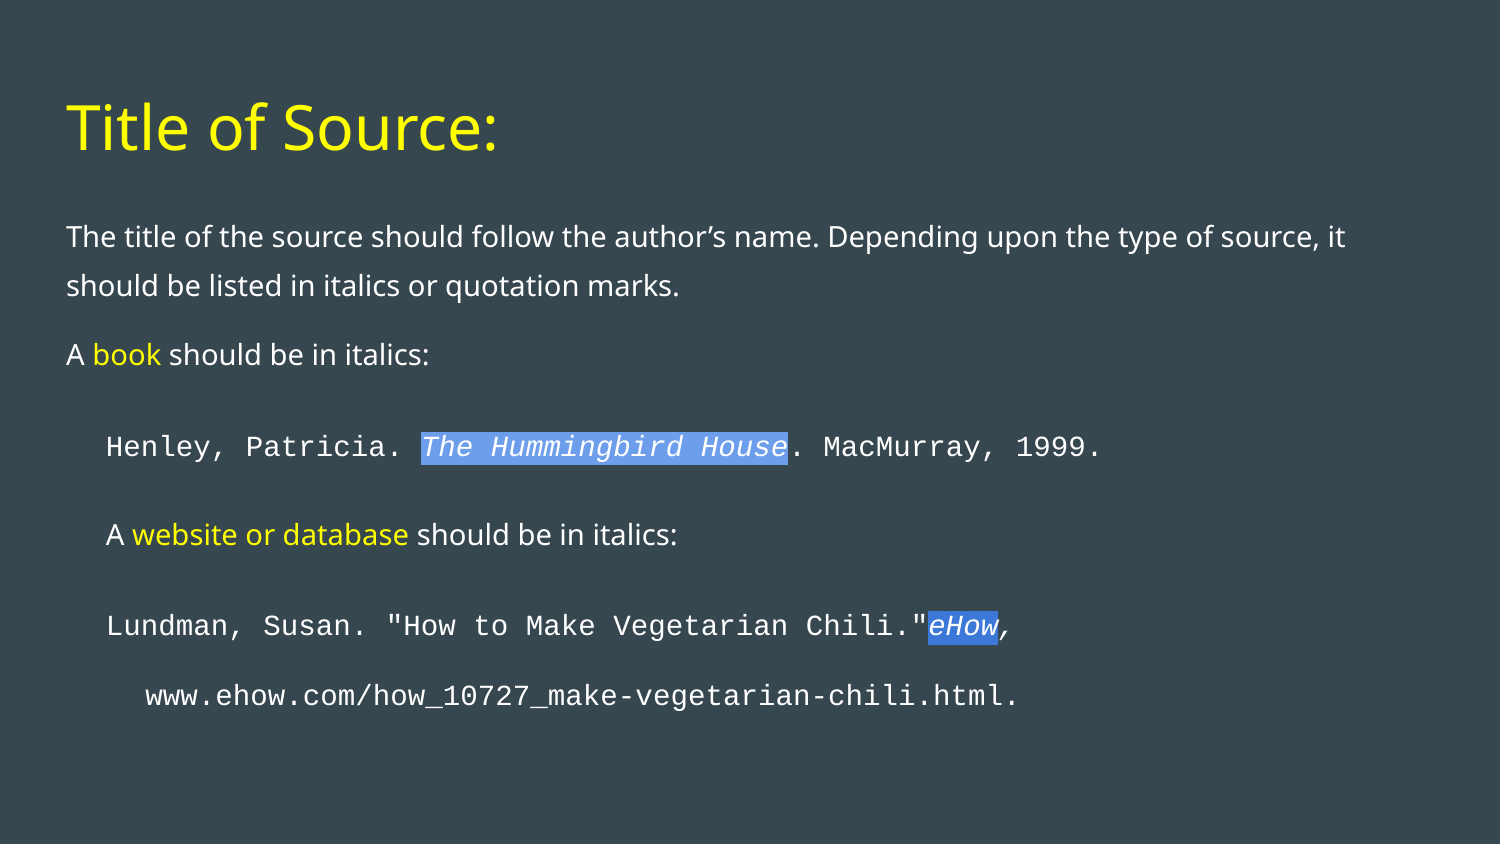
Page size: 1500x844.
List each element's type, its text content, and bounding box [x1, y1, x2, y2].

title Title of Source: [51, 72, 1449, 167]
list The title of the source should follow the author’s name. Depending upon the type of source, it should be listed in italics or quotation marks. A book should be in italics: Henley, Patricia. The Hummingbird House. MacMurray, 1999. A website or database should be in italics: Lundman, Susan. "How to Make Vegetarian Chili."eHow, www.ehow.com/how_10727_make-vegetarian-chili.html. [51, 189, 1449, 750]
